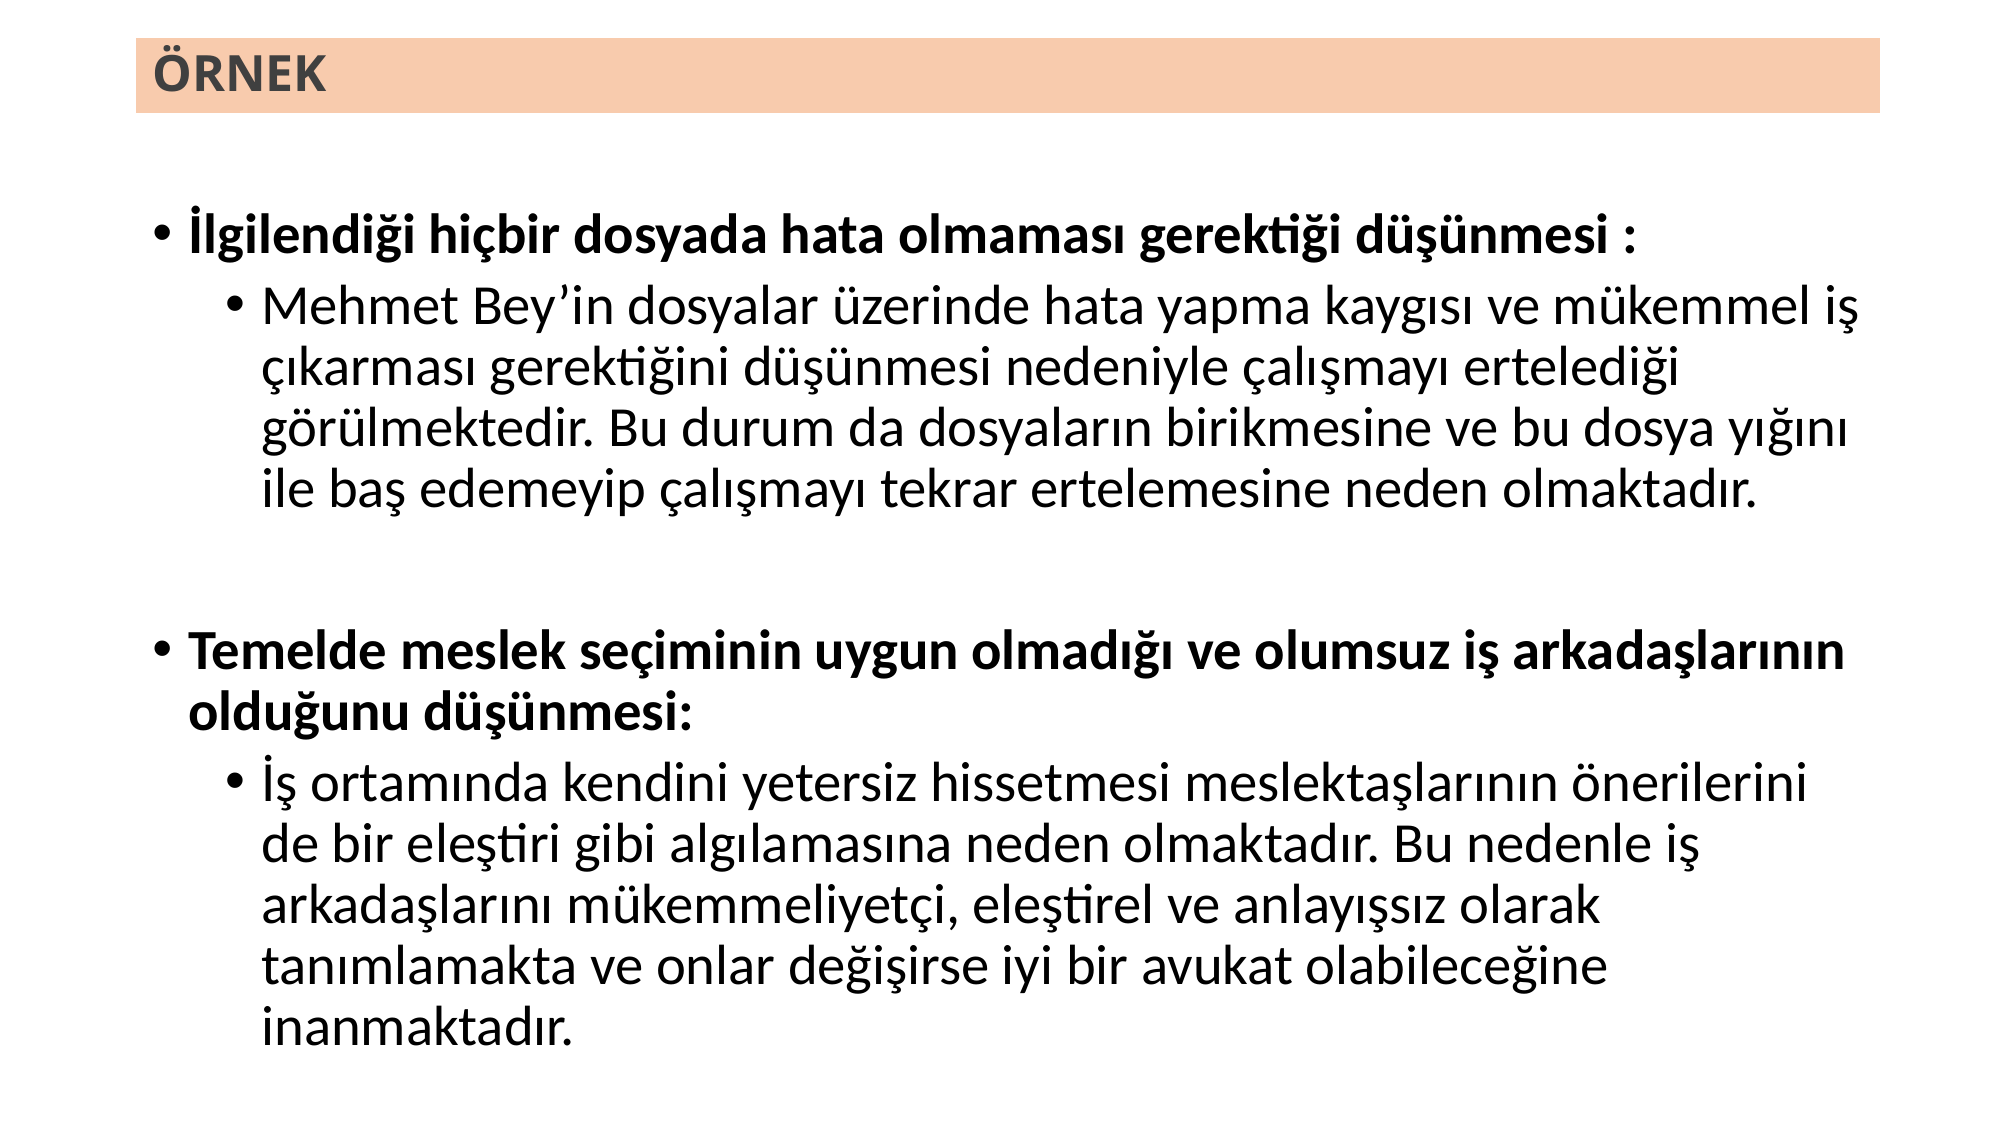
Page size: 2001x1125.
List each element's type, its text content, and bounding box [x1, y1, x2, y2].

title ÖRNEK [137, 47, 1879, 104]
list İlgilendiği hiçbir dosyada hata olmaması gerektiği düşünmesi : Mehmet Bey’in dosyalar üzerinde hata yapma kaygısı ve mükemmel iş çıkarması gerektiğini düşünmesi nedeniyle çalışmayı ertelediği görülmektedir. Bu durum da dosyaların birikmesine ve bu dosya yığını ile baş edemeyip çalışmayı tekrar ertelemesine neden olmaktadır. Temelde meslek seçiminin uygun olmadığı ve olumsuz iş arkadaşlarının olduğunu düşünmesi: İş ortamında kendini yetersiz hissetmesi meslektaşlarının önerilerini de bir eleştiri gibi algılamasına neden olmaktadır. Bu nedenle iş arkadaşlarını mükemmeliyetçi, eleştirel ve anlayışsız olarak tanımlamakta ve onlar değişirse iyi bir avukat olabileceğine inanmaktadır. [137, 197, 1879, 1078]
